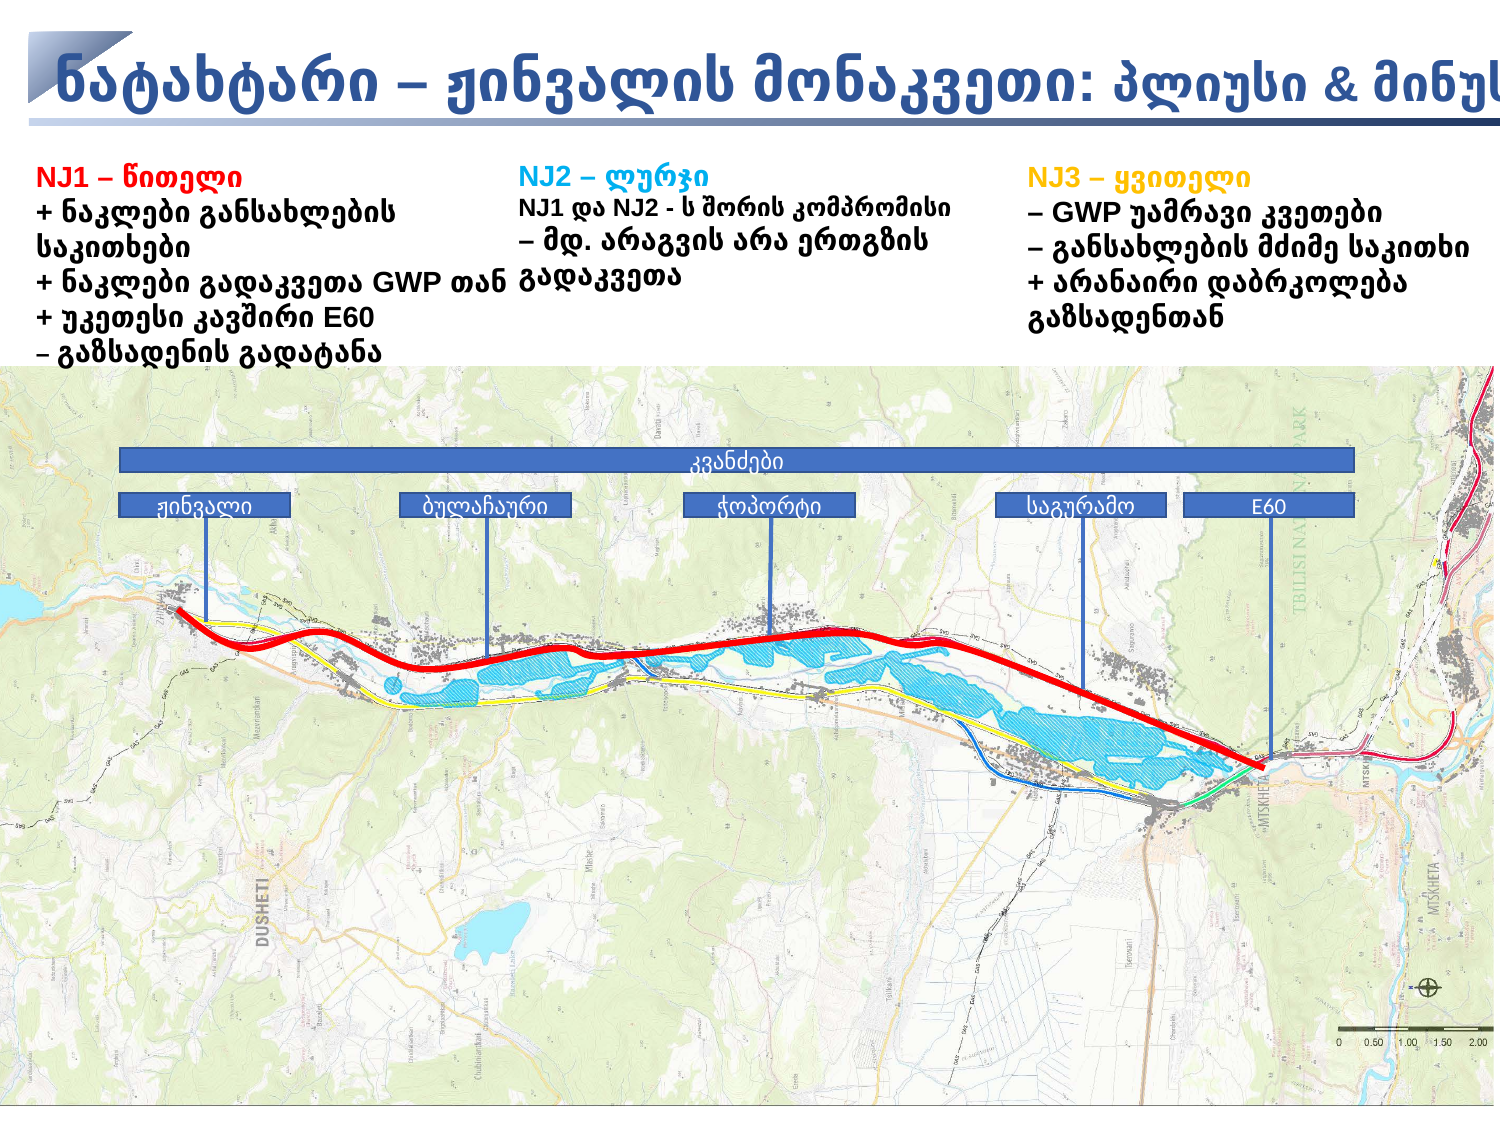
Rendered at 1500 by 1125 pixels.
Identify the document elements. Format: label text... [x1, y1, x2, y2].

text_box NJ3 – ყვითელი – GWP უამრავი კვეთები – განსახლების მძიმე საკითხი + არანაირი დაბრკოლება გაზსადენთან [1012, 151, 1496, 341]
text_box NJ1 – წითელი + ნაკლები განსახლების საკითხები + ნაკლები გადაკვეთა GWP თან + უკეთესი კავშირი E60 – გაზსადენის გადატანა [21, 151, 531, 366]
text_box ნატახტარი – ჟინვალის მონაკვეთი: პლიუსი & მინუსი [40, 35, 1500, 121]
text_box NJ2 – ლურჯი NJ1 და NJ2 - ს შორის კომპრომისი – მდ. არაგვის არა ერთგზის გადაკვეთა [503, 149, 1013, 299]
picture [0, 366, 1494, 1107]
